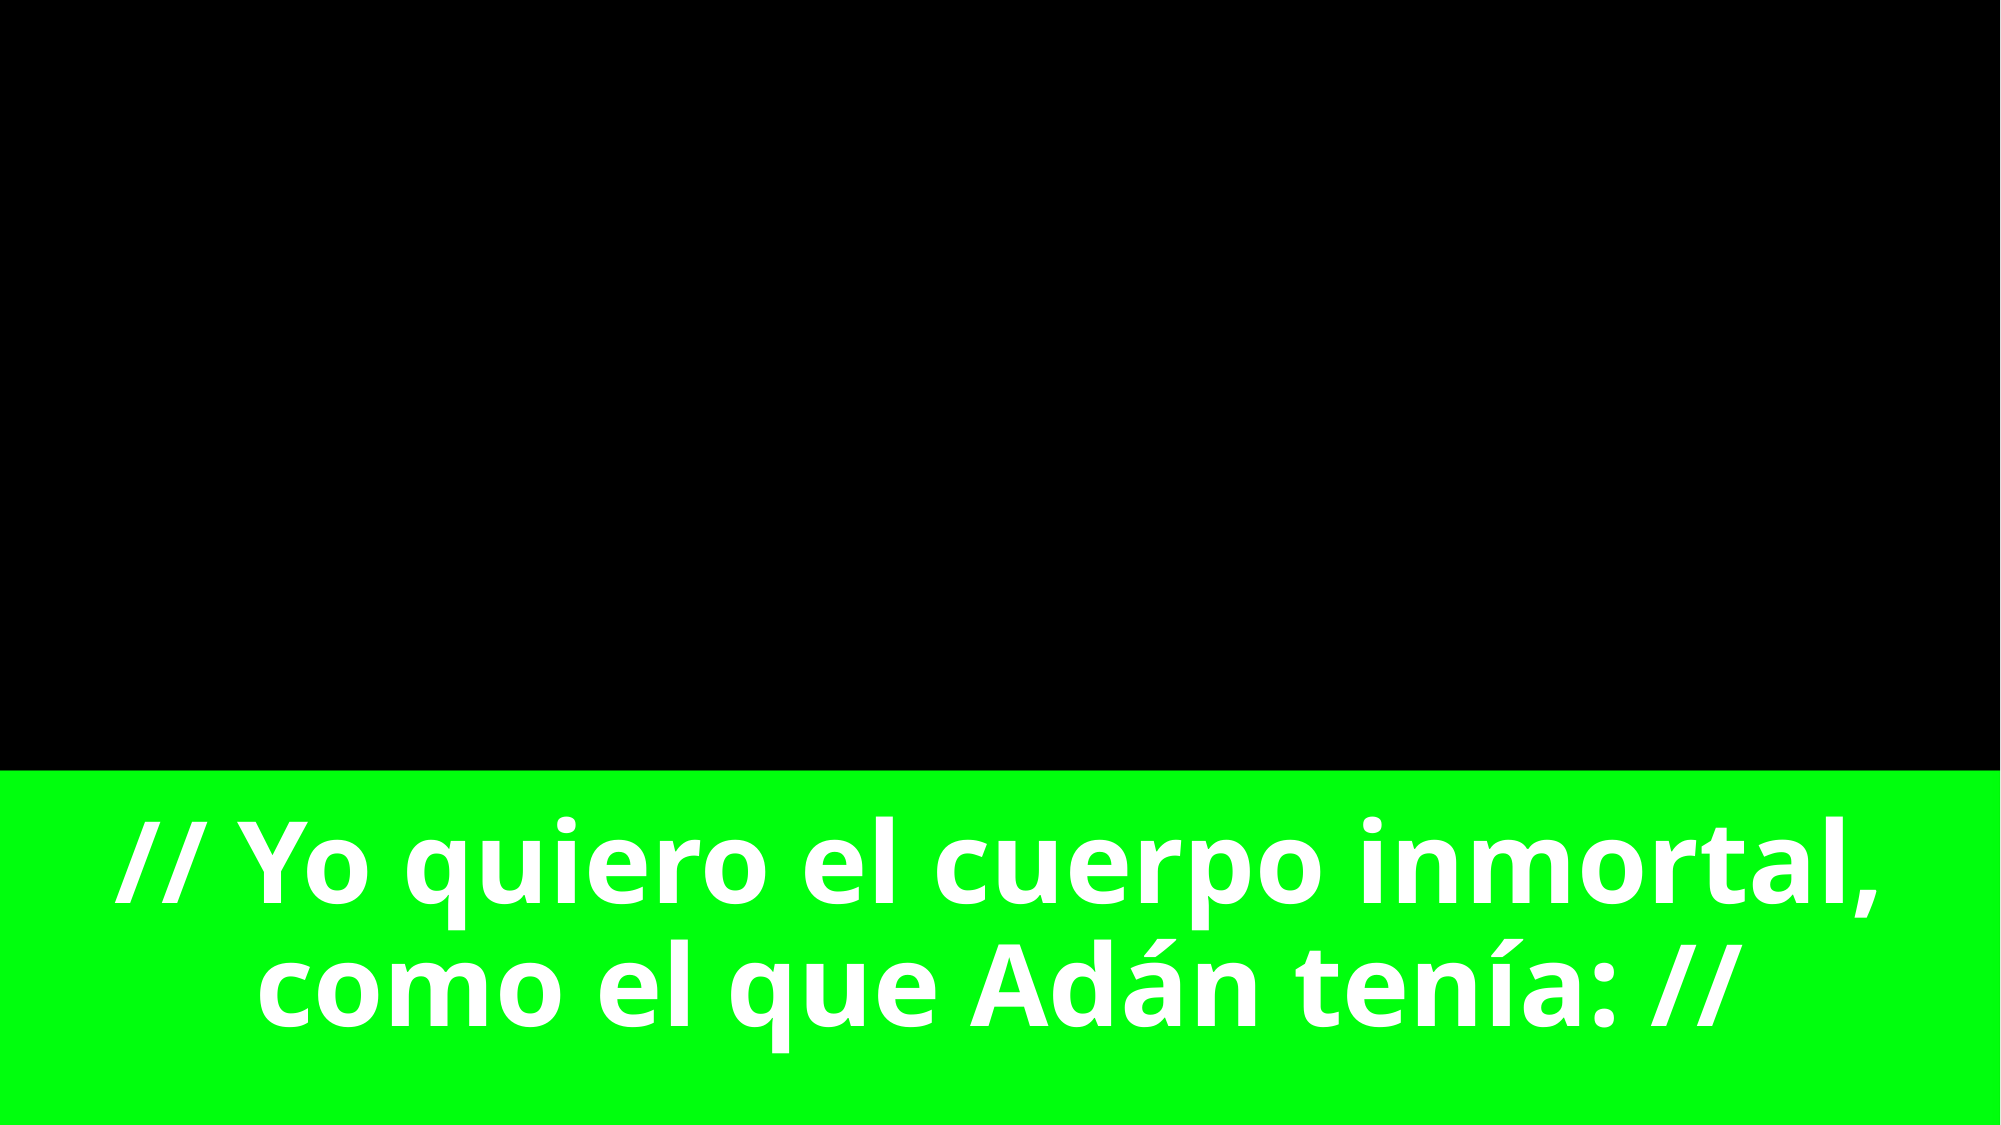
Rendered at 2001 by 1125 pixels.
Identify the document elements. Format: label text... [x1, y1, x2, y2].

title // Yo quiero el cuerpo inmortal, como el que Adán tenía: // [90, 787, 1910, 1059]
picture [0, 0, 2001, 1125]
